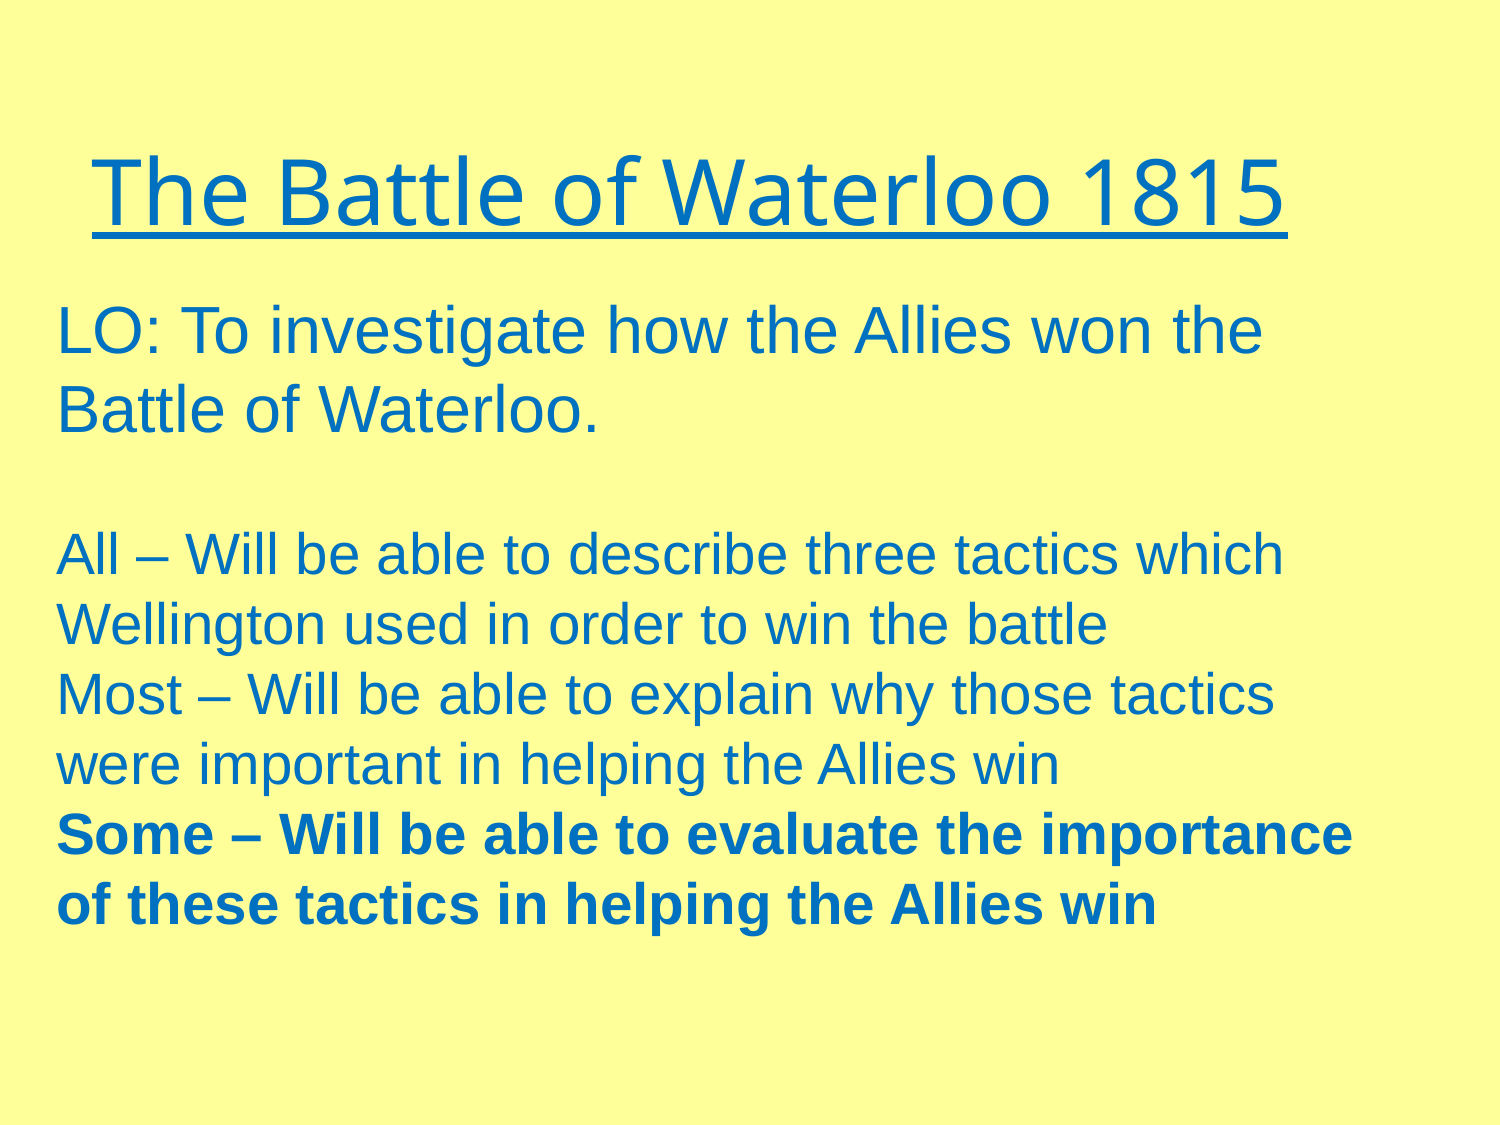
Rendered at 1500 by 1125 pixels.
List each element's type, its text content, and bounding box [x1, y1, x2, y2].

title The Battle of Waterloo 1815 [76, 101, 1427, 290]
text_box LO: To investigate how the Allies won the Battle of Waterloo. All – Will be able to describe three tactics which Wellington used in order to win the battle Most – Will be able to explain why those tactics were important in helping the Allies win Some – Will be able to evaluate the importance of these tactics in helping the Allies win [41, 278, 1424, 944]
